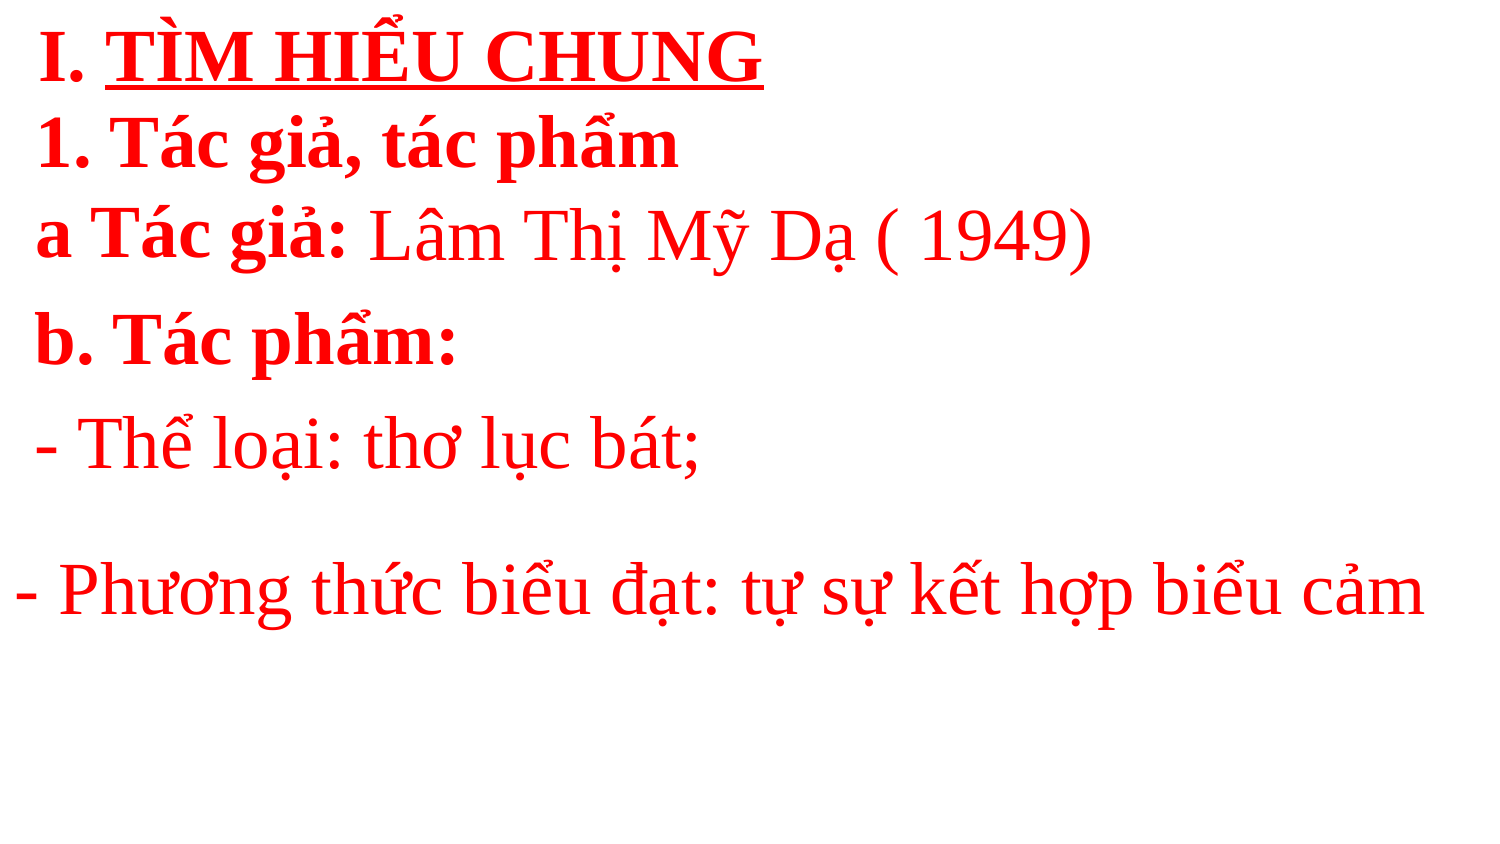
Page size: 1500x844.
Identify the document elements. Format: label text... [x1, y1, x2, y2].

text_box - Thể loại: thơ lục bát; [19, 386, 881, 491]
text_box I. TÌM HIỂU CHUNG [23, 0, 779, 85]
text_box - Phương thức biểu đạt: tự sự kết hợp biểu cảm [0, 531, 1477, 637]
text_box b. Tác phẩm: [19, 281, 681, 387]
text_box Lâm Thị Mỹ Dạ ( 1949) [354, 177, 1110, 283]
text_box 1. Tác giả, tác phẩm a Tác giả: [20, 85, 812, 280]
